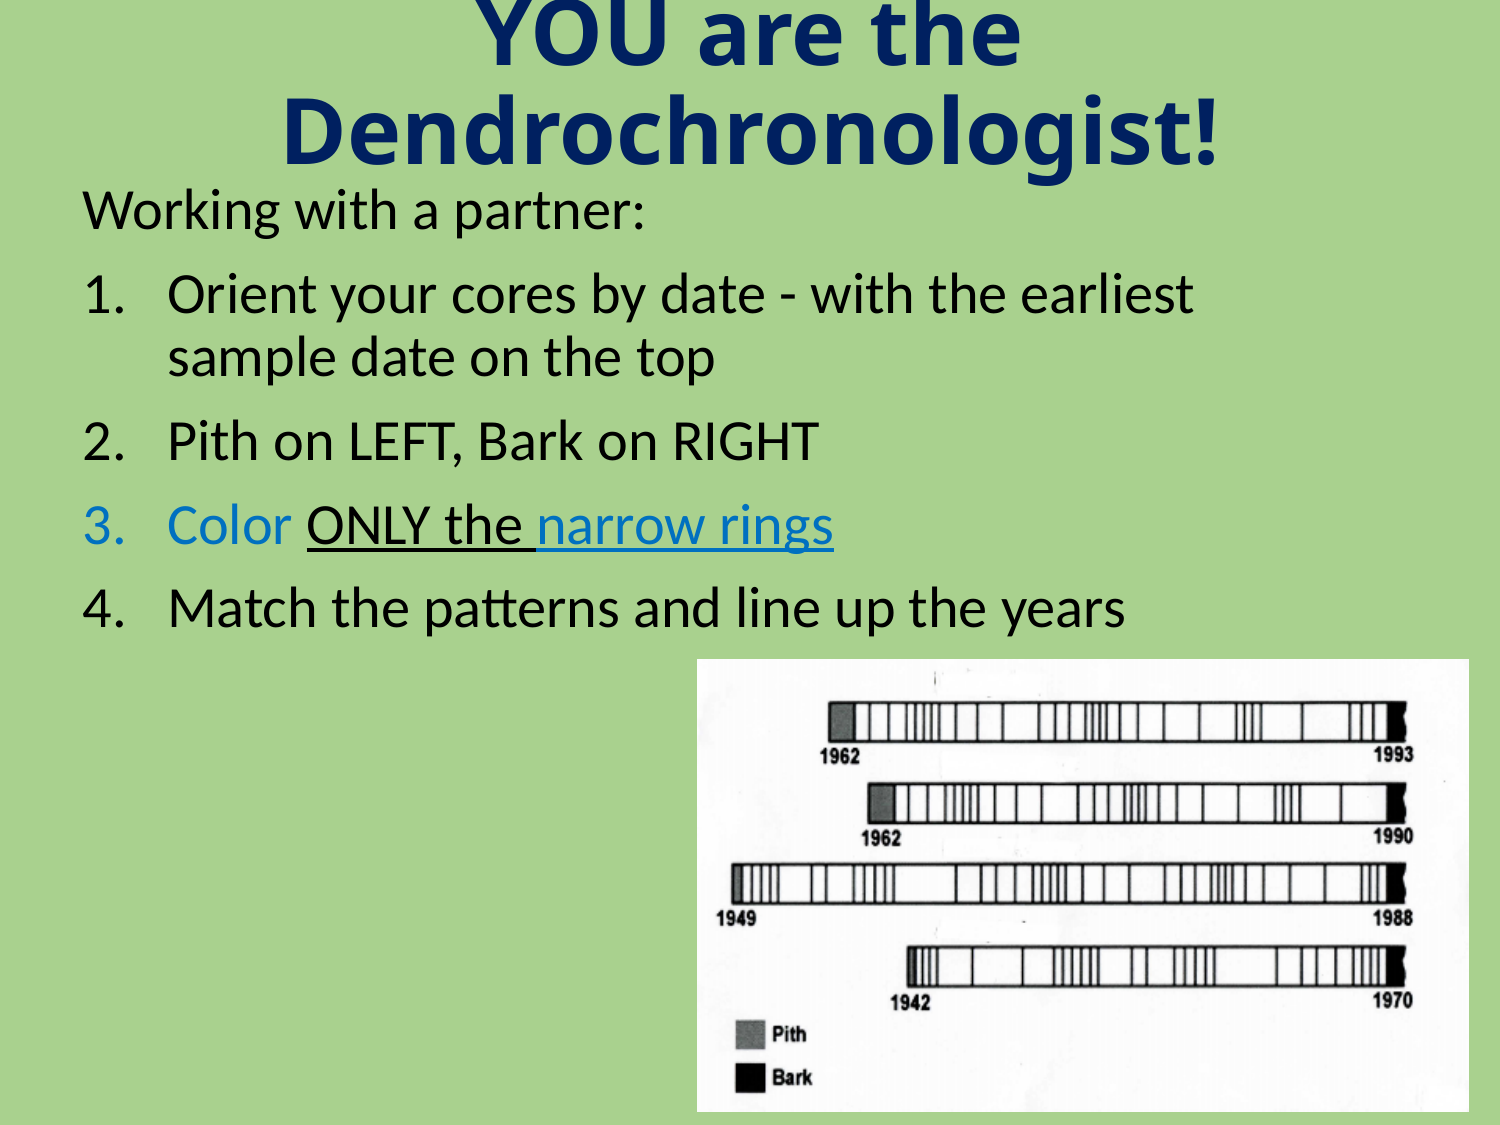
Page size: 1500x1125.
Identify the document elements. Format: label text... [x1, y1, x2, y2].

picture [697, 659, 1469, 1112]
list Working with a partner: Orient your cores by date - with the earliest sample date on the top Pith on LEFT, Bark on RIGHT Color ONLY the narrow rings Match the patterns and line up the years [67, 171, 1362, 886]
title YOU are the Dendrochronologist! [103, 0, 1397, 194]
